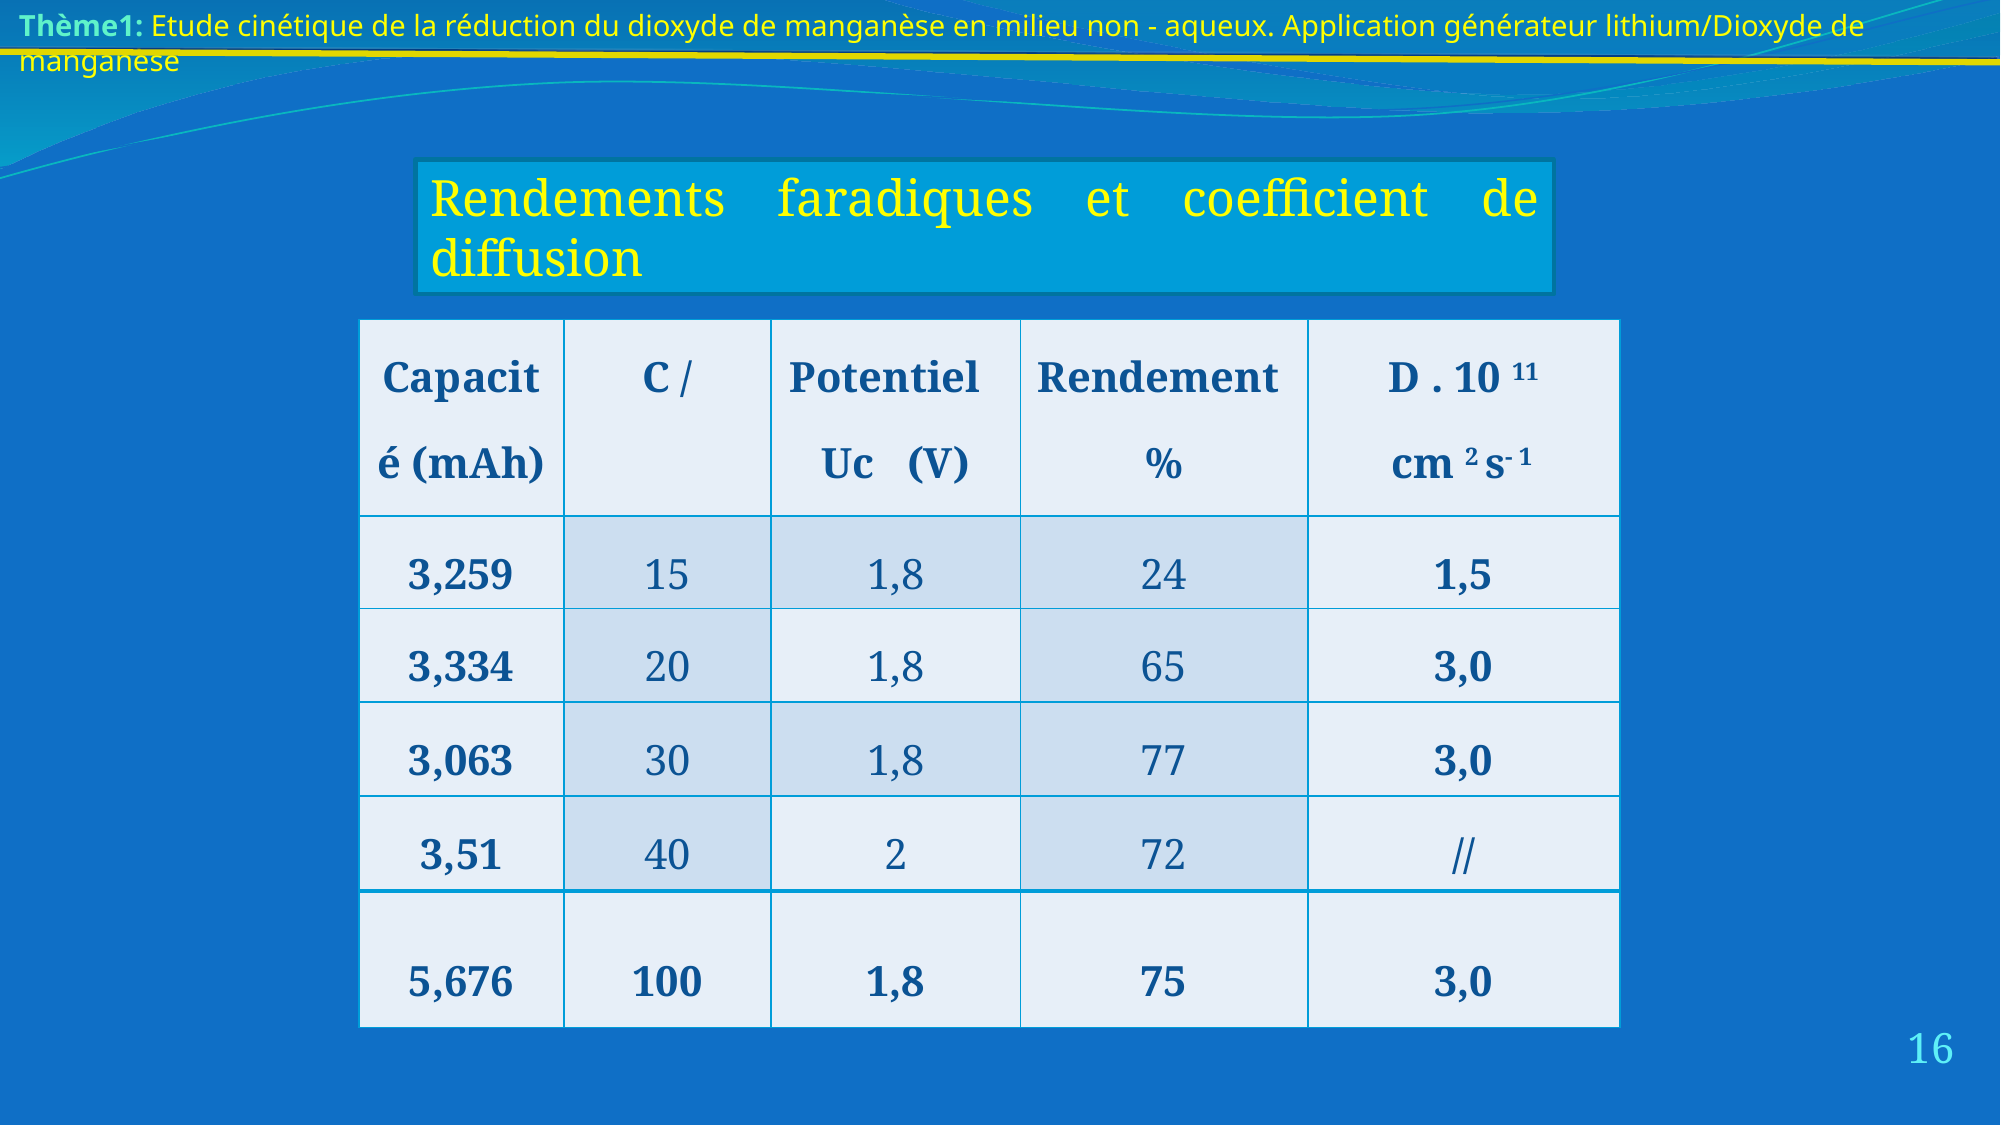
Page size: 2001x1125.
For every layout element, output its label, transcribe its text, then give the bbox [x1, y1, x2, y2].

table_cell 15 [565, 517, 770, 608]
table_cell 72 [1021, 797, 1307, 889]
table_cell 100 [565, 893, 770, 1027]
table_header Potentiel Uc (V) [772, 320, 1020, 515]
table_cell 3,0 [1309, 703, 1619, 795]
table_header C / [565, 320, 770, 515]
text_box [0, 0, 2000, 91]
table_cell 1,8 [772, 703, 1020, 795]
table_cell 24 [1021, 517, 1307, 608]
table_cell 3,259 [360, 517, 563, 608]
table_cell 3,063 [360, 703, 563, 795]
table_cell 40 [565, 797, 770, 889]
table_cell 3,0 [1309, 893, 1619, 1027]
table_cell 1,5 [1309, 517, 1619, 608]
table_header Capacité (mAh) [360, 320, 563, 515]
table_cell 1,8 [772, 517, 1020, 608]
table_cell 1,8 [772, 609, 1020, 701]
table_cell 20 [565, 609, 770, 701]
text_box Rendements faradiques et coefficient de diffusion [413, 157, 1556, 296]
table_cell 3,0 [1309, 609, 1619, 701]
table_cell 1,8 [772, 893, 1020, 1027]
table_cell 3,51 [360, 797, 563, 889]
table_cell 30 [565, 703, 770, 795]
table_header D . 10 11 cm 2 s- 1 [1309, 320, 1619, 515]
table_cell // [1309, 797, 1619, 889]
table_cell 65 [1021, 609, 1307, 701]
table_cell 75 [1021, 893, 1307, 1027]
table_cell 5,676 [360, 893, 563, 1027]
table_cell 3,334 [360, 609, 563, 701]
table_header Rendement % [1021, 320, 1307, 515]
table_cell 2 [772, 797, 1020, 889]
table_cell 77 [1021, 703, 1307, 795]
slide_number 16 [1504, 1019, 1955, 1080]
